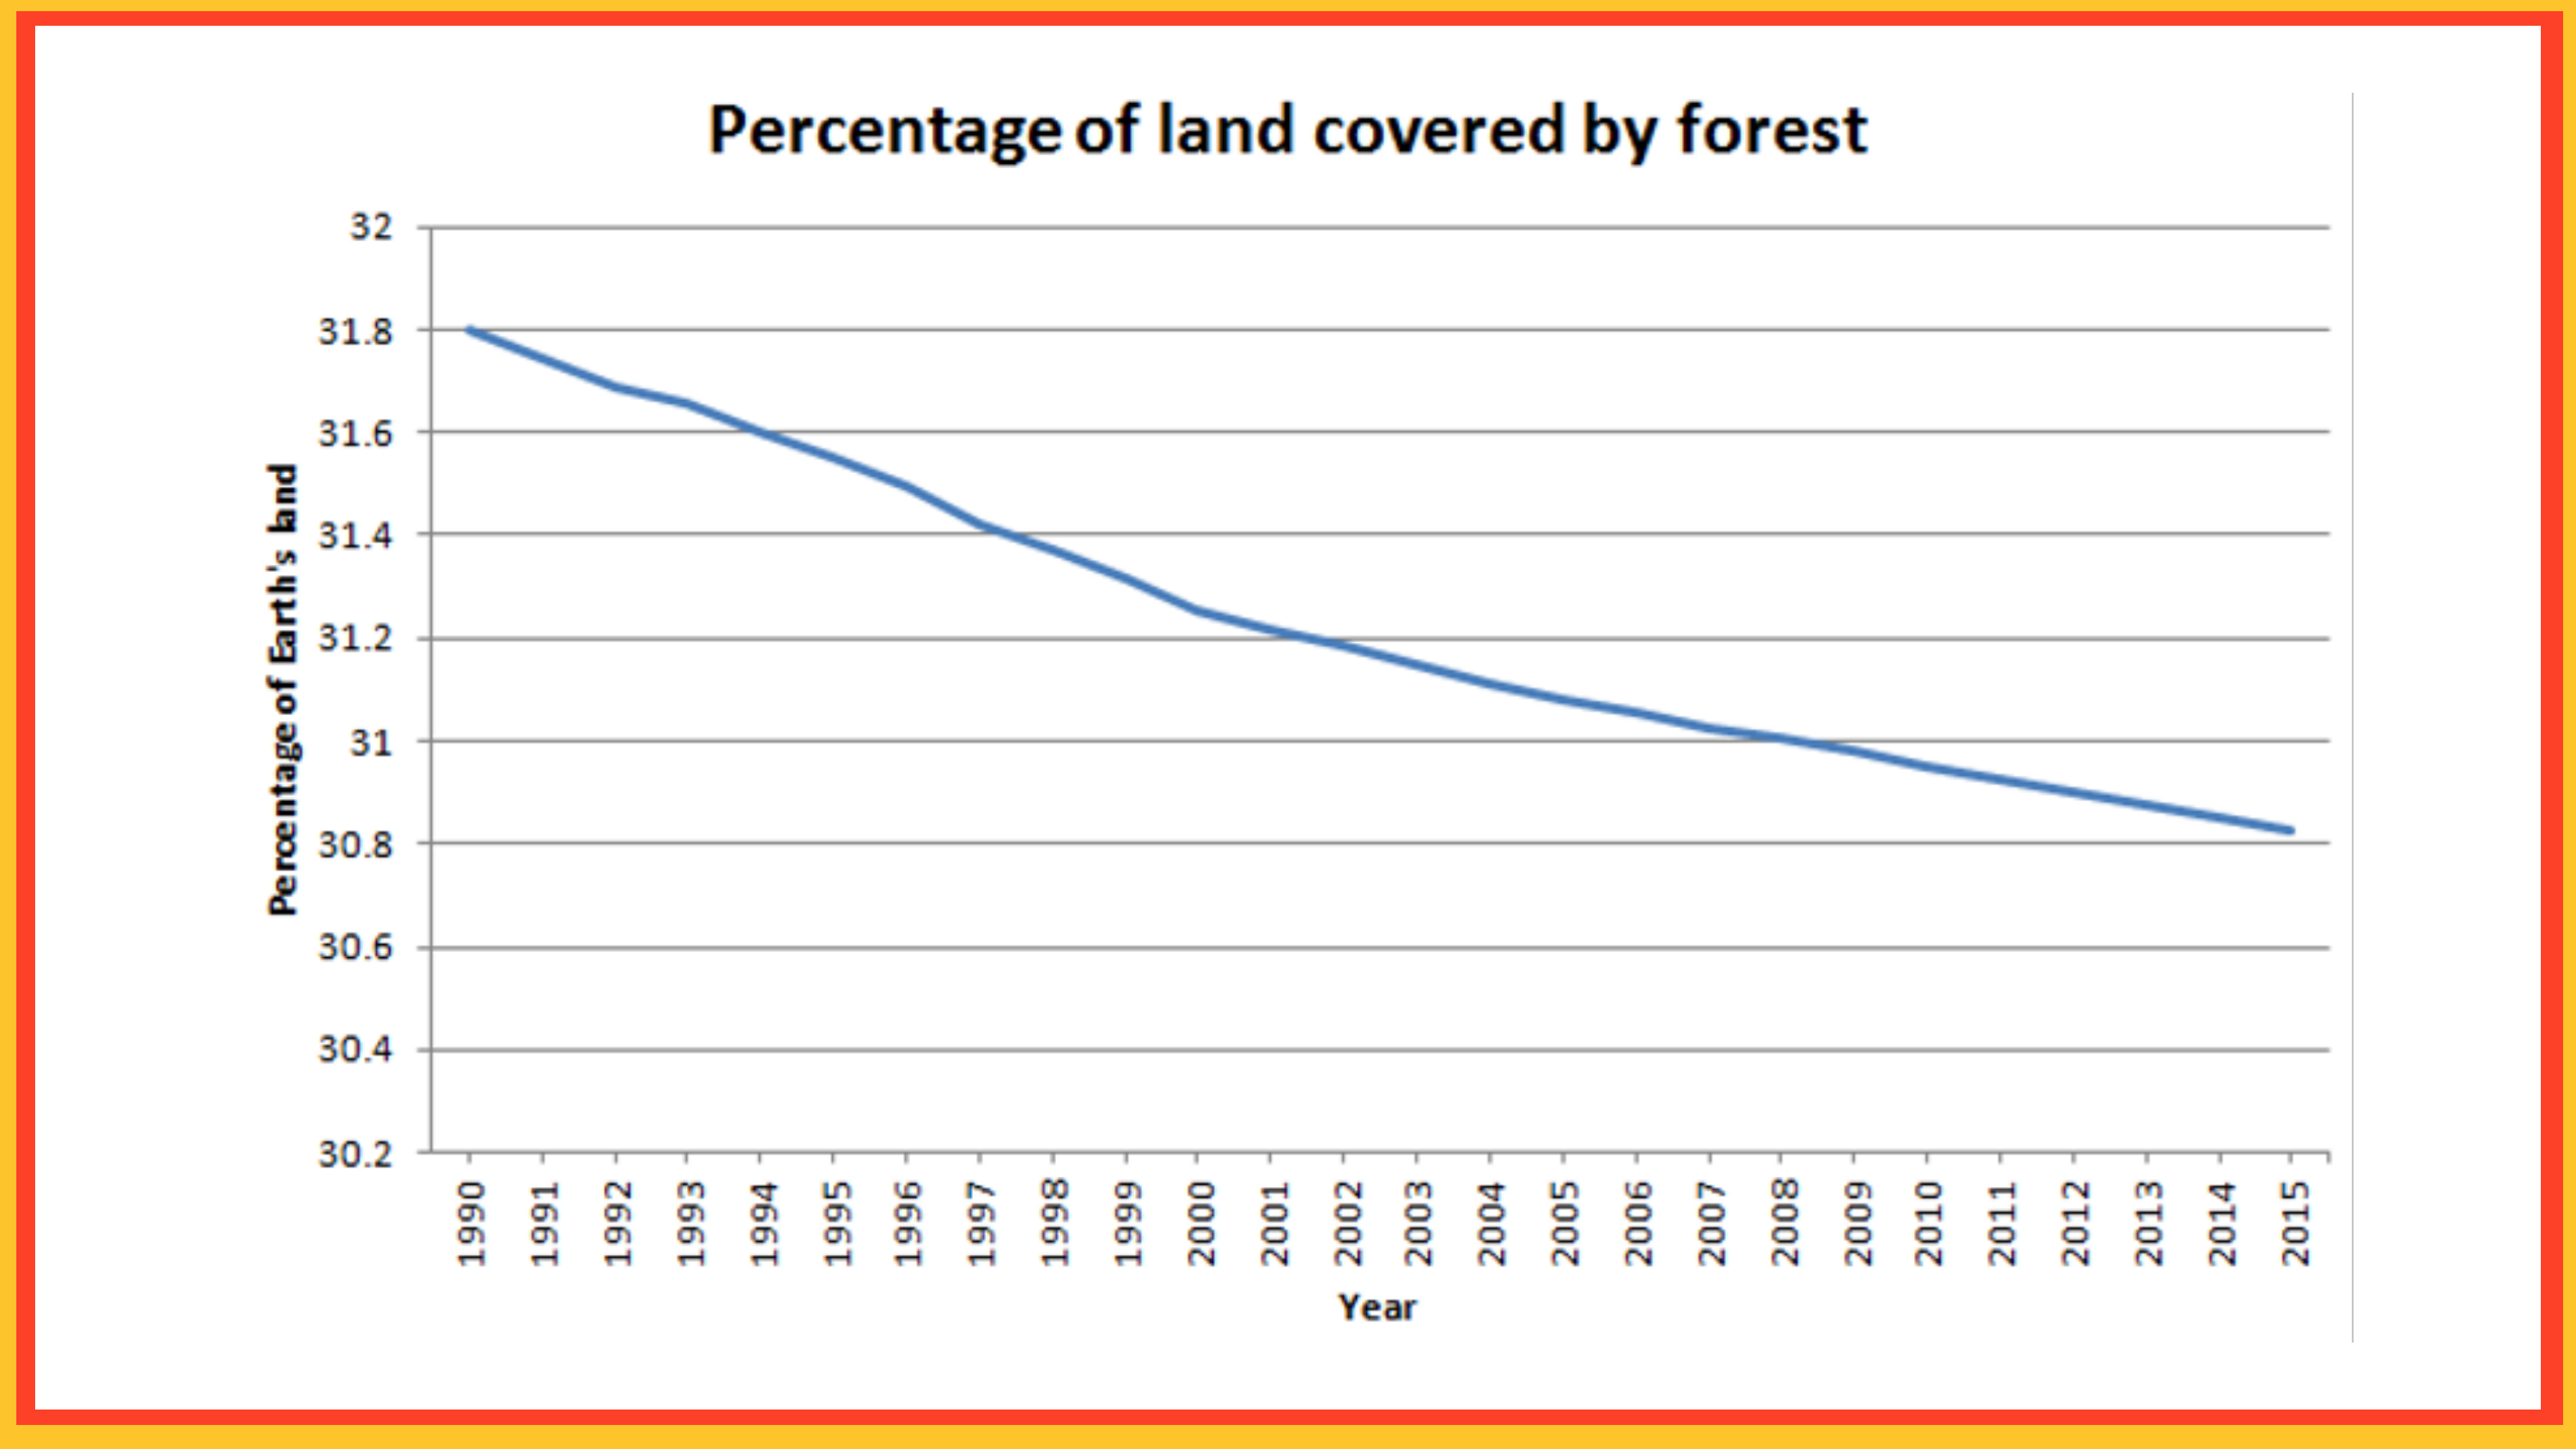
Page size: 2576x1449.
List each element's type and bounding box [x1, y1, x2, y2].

text_box [34, 26, 2541, 1410]
text_box [15, 10, 2564, 1426]
